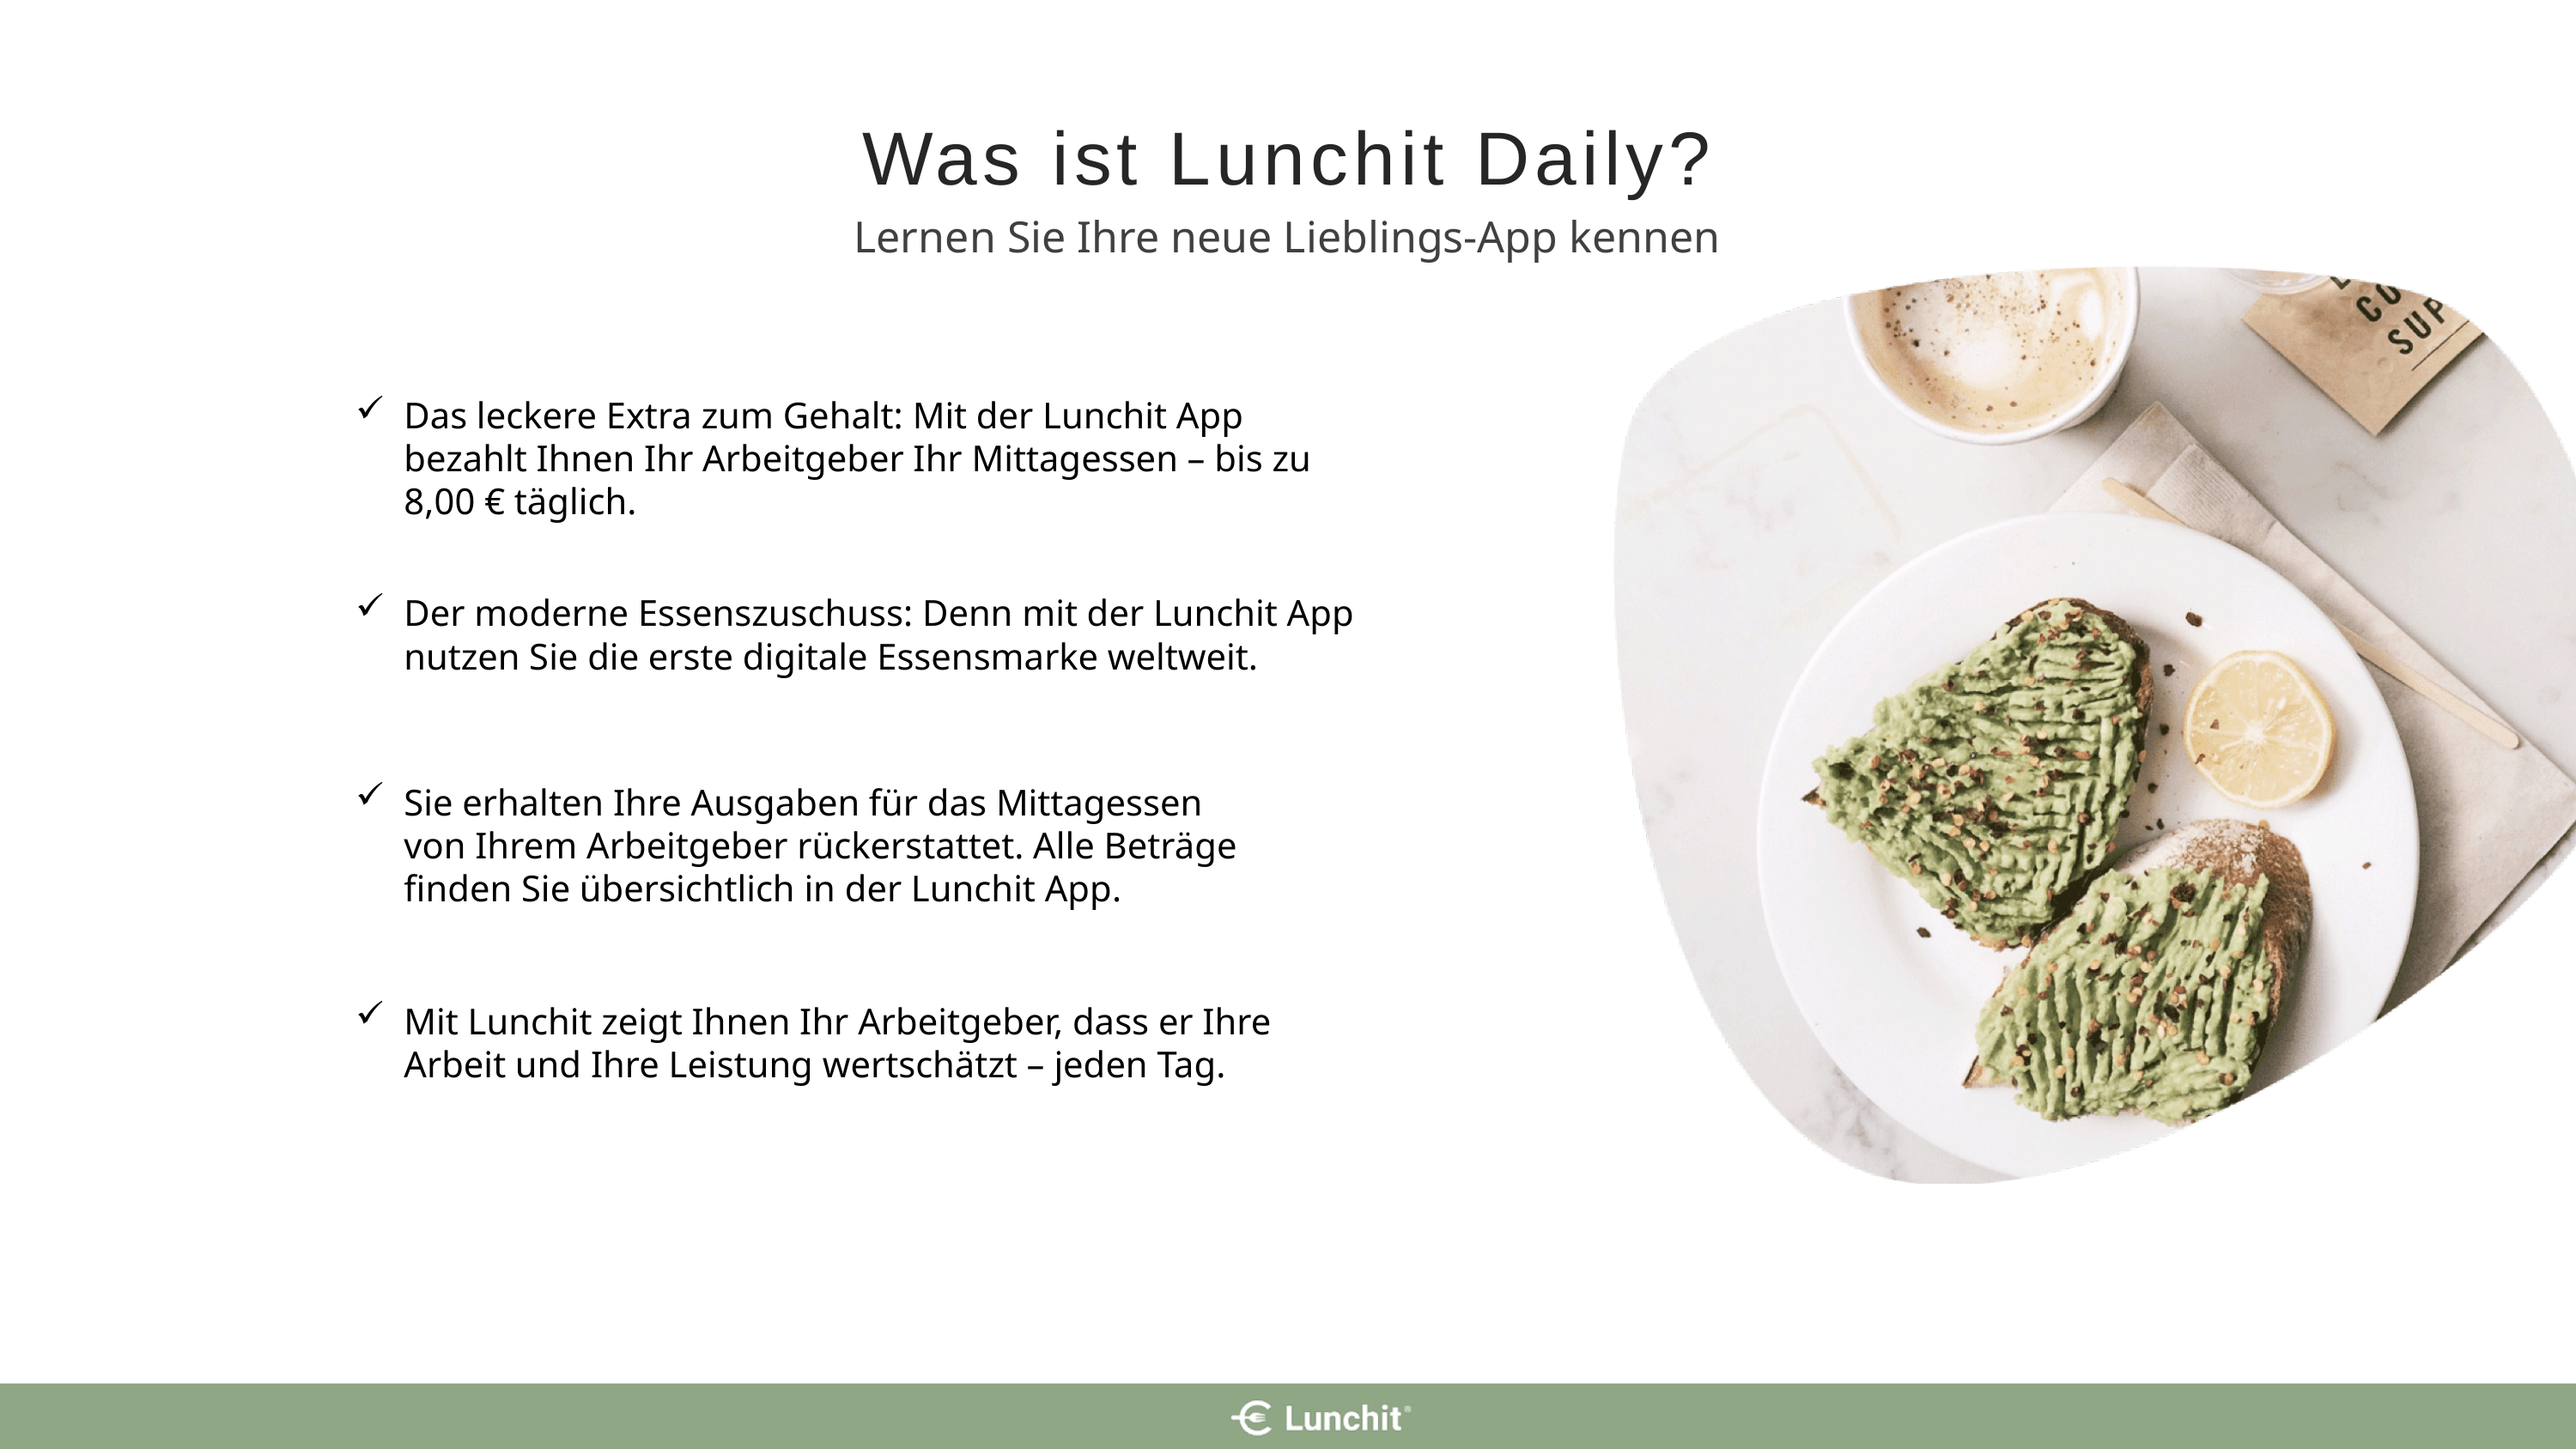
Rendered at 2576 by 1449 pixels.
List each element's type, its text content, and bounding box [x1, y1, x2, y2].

text_box Sie erhalten Ihre Ausgaben für das Mittagessen von Ihrem Arbeitgeber rückerstattet. Alle Beträge finden Sie übersichtlich in der Lunchit App. [343, 773, 1263, 916]
text_box Was ist Lunchit Daily? Lernen Sie Ihre neue Lieblings-App kennen [0, 85, 2575, 269]
text_box Mit Lunchit zeigt Ihnen Ihr Arbeitgeber, dass er Ihre Arbeit und Ihre Leistung wertschätzt – jeden Tag. [343, 992, 1376, 1092]
text_box Der moderne Essenszuschuss: Denn mit der Lunchit App nutzen Sie die erste digitale Essensmarke weltweit. [343, 584, 1376, 683]
picture [1174, 1374, 1472, 1449]
text_box [1472, 1383, 2576, 1449]
picture [1612, 264, 2576, 1184]
text_box [0, 1383, 1174, 1449]
text_box Das leckere Extra zum Gehalt: Mit der Lunchit App bezahlt Ihnen Ihr Arbeitgeber Ihr Mittagessen – bis zu 8,00 € täglich. [343, 386, 1376, 529]
